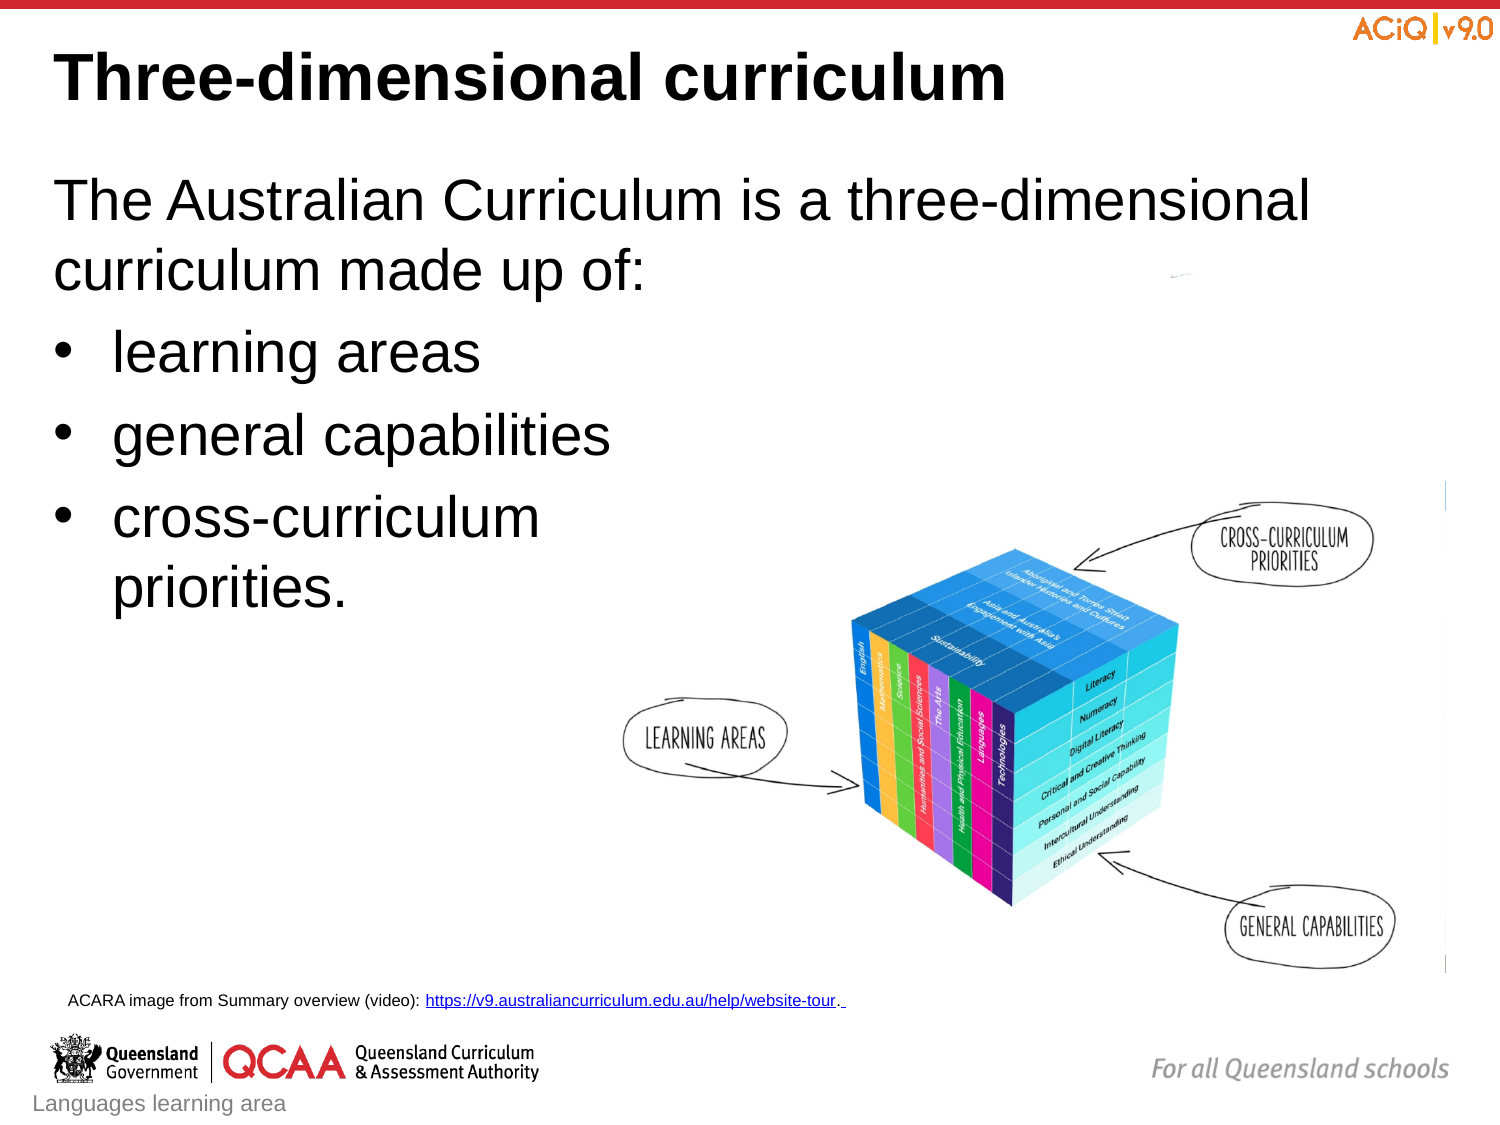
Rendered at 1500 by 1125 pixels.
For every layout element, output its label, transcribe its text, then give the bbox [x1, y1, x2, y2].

picture [572, 481, 1446, 973]
picture [1166, 269, 1199, 281]
text_box Languages learning area [17, 1080, 1465, 1123]
title Three-dimensional curriculum [53, 42, 1447, 116]
picture [1152, 1057, 1449, 1080]
list The Australian Curriculum is a three-dimensional curriculum made up of: learning areas general capabilities cross-curriculum priorities. [53, 161, 1447, 989]
picture [1351, 11, 1494, 45]
text_box [602, 412, 903, 481]
picture [50, 1033, 539, 1080]
text_box ACARA image from Summary overview (video): https://v9.australiancurriculum.edu.au/help/website-tour. [53, 982, 1220, 1017]
